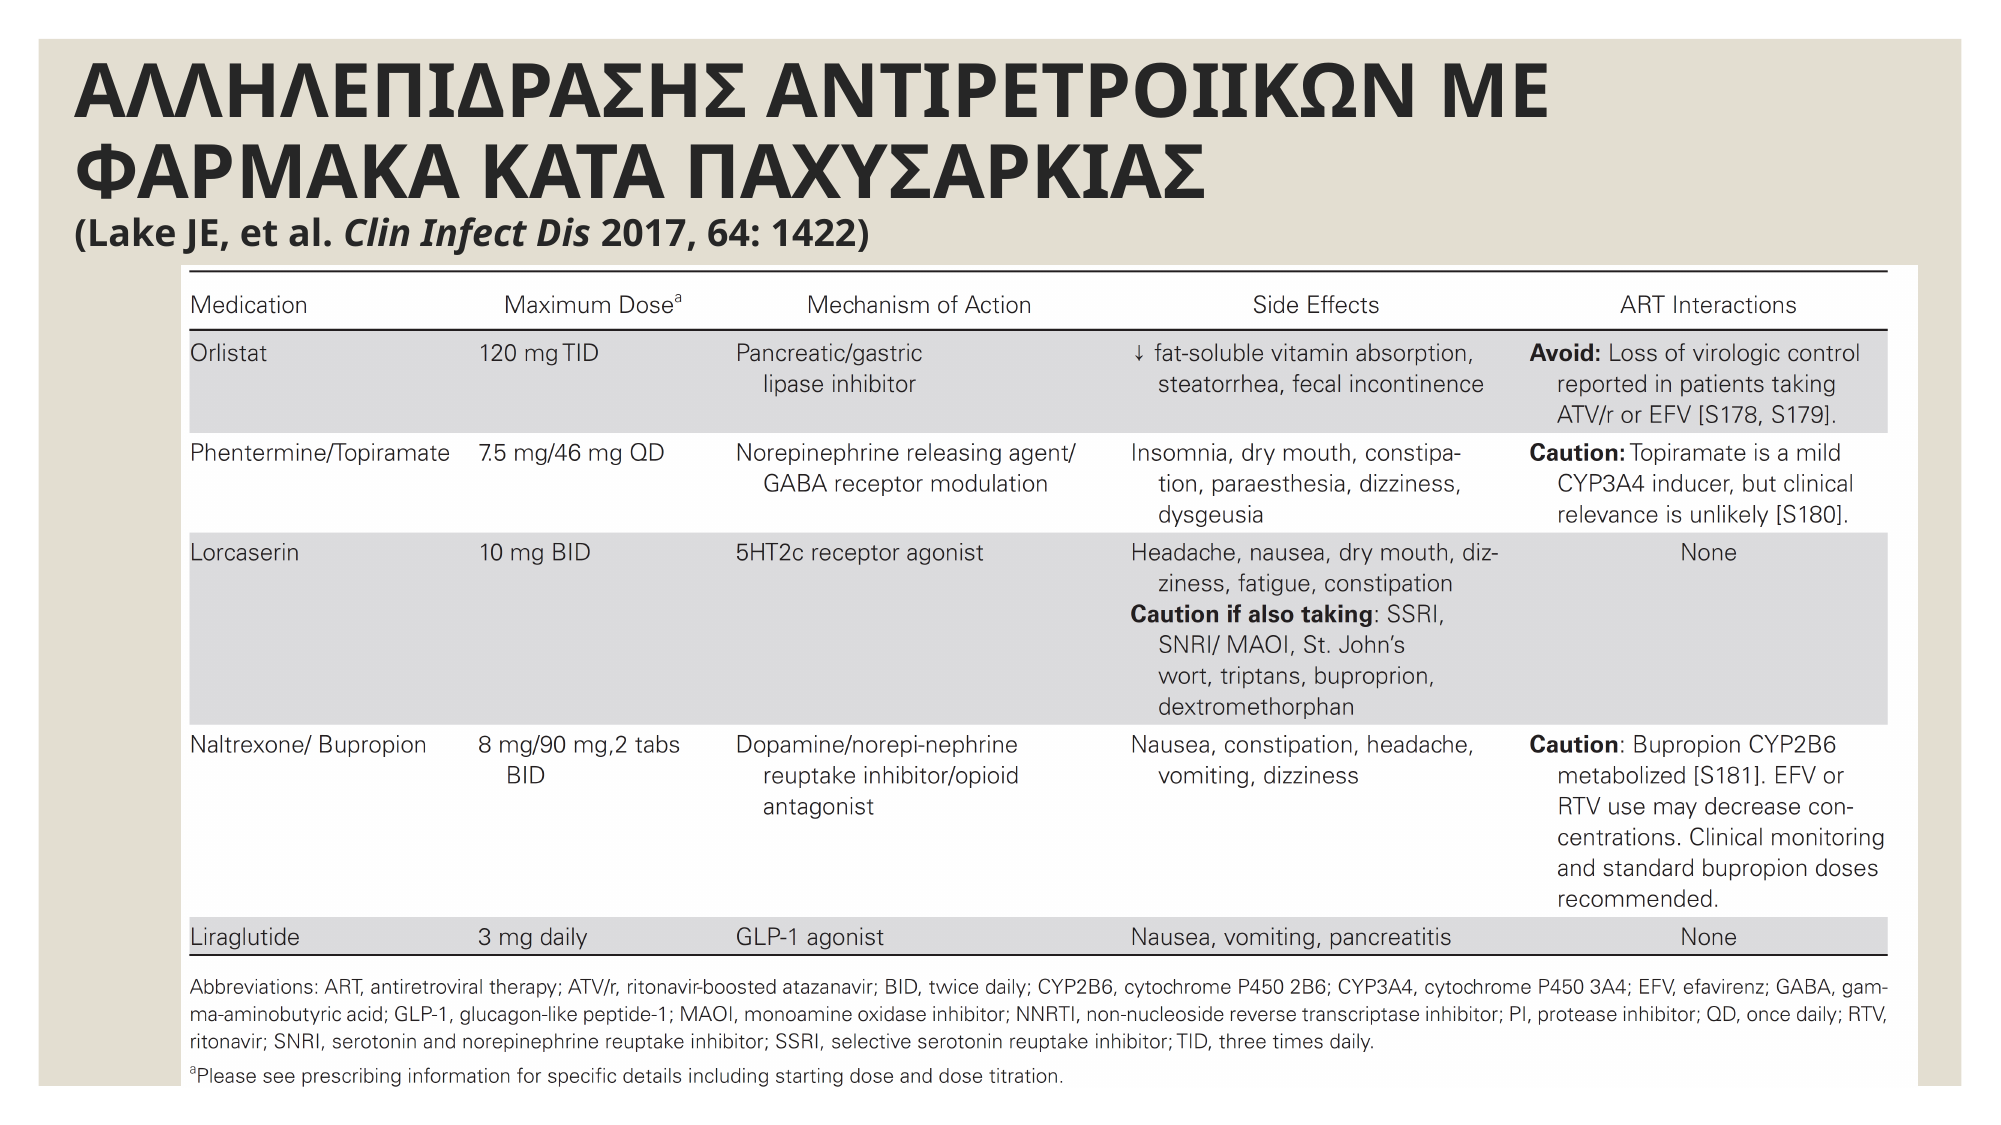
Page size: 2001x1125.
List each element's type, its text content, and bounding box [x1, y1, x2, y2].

title ΑΛΛΗΛΕΠΙΔΡΑΣΗΣ ΑΝΤΙΡΕΤΡΟΙΙΚΩΝ ΜΕ ΦΑΡΜΑΚΑ ΚΑΤΑ ΠΑΧΥΣΑΡΚΙΑΣ (Lake JE, et al. Clin Infect Dis 2017, 64: 1422) [59, 41, 1830, 267]
picture [181, 265, 1918, 1088]
